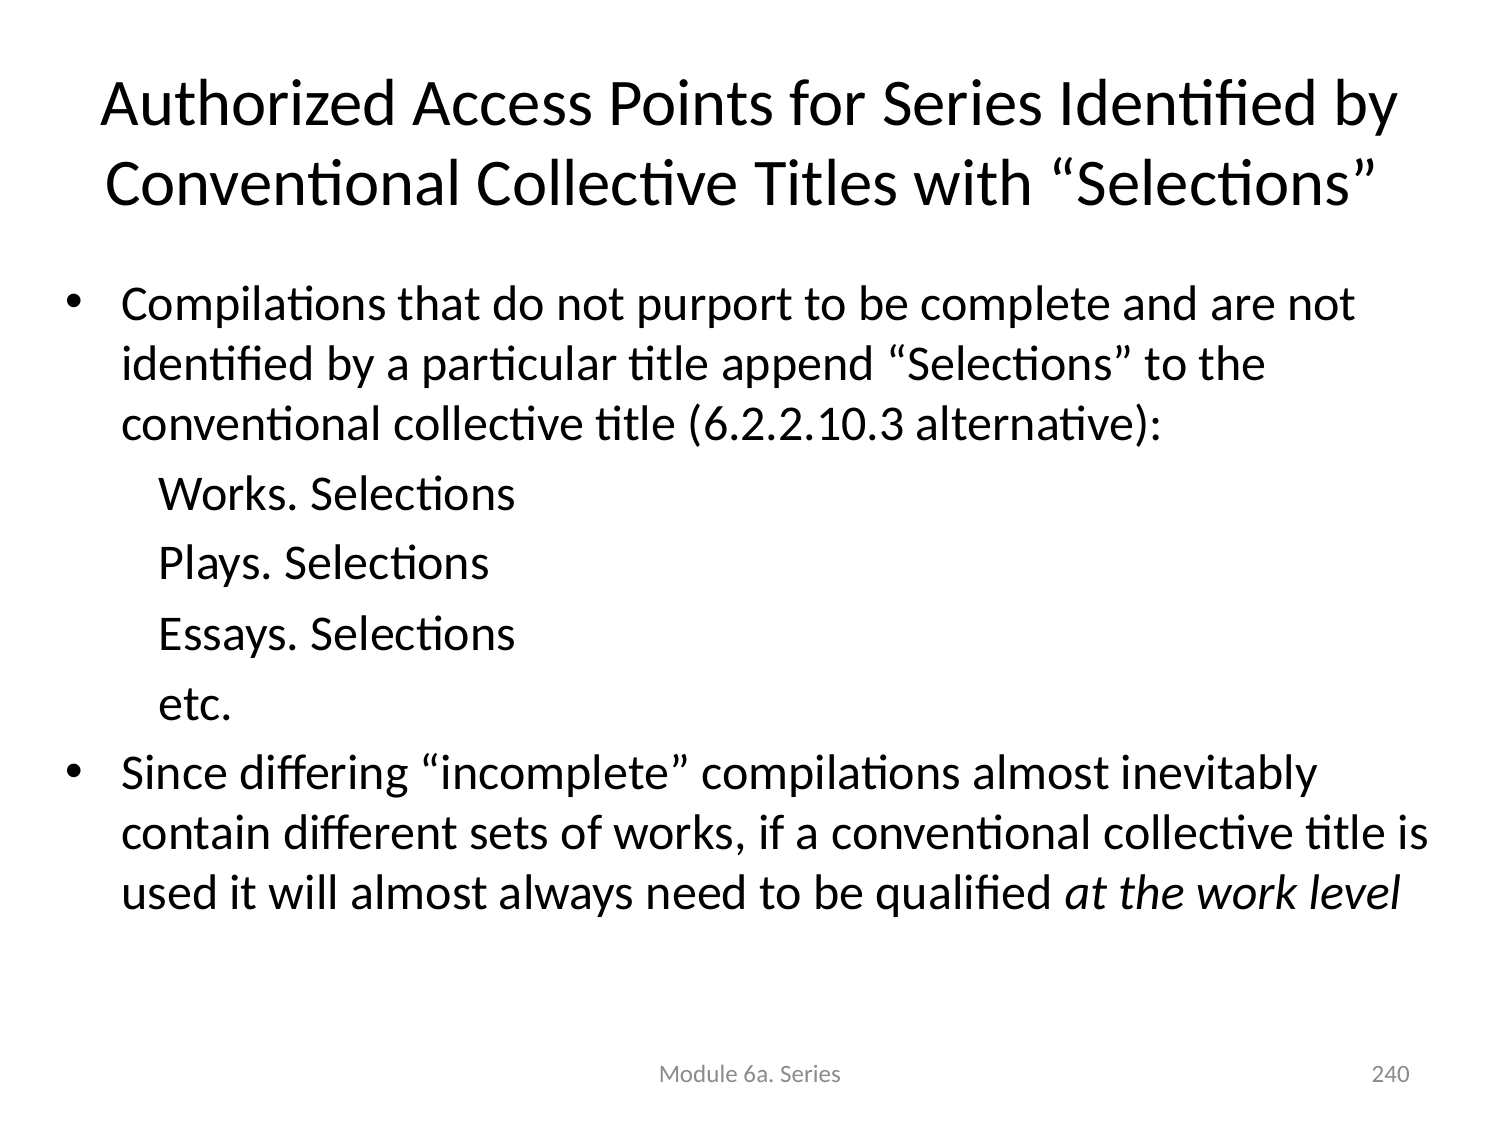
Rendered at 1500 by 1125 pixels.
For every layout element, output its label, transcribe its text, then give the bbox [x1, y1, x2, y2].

title Authorized Access Points for Series Identified by Conventional Collective Titles with “Selections” [74, 44, 1426, 233]
list Compilations that do not purport to be complete and are not identified by a particular title append “Selections” to the conventional collective title (6.2.2.10.3 alternative): Works. Selections Plays. Selections Essays. Selections etc. Since differing “incomplete” compilations almost inevitably contain different sets of works, if a conventional collective title is used it will almost always need to be qualified at the work level [49, 262, 1463, 1006]
slide_number 240 [1074, 1042, 1425, 1103]
footer Module 6a. Series [512, 1042, 988, 1103]
